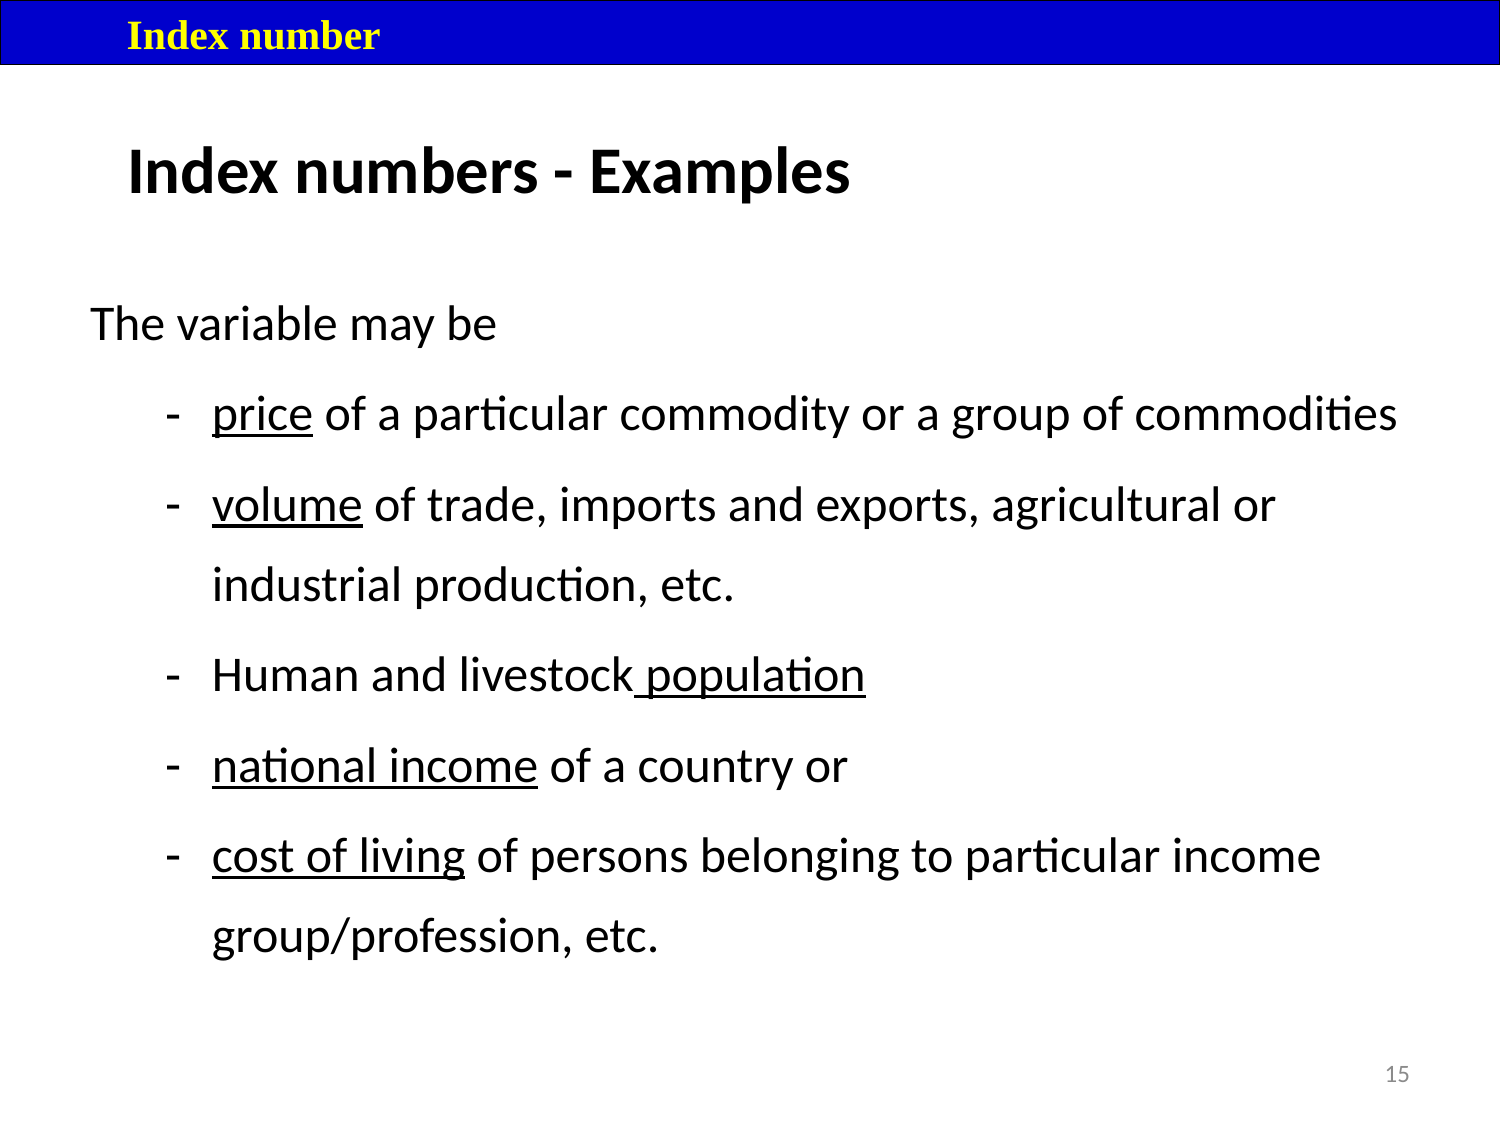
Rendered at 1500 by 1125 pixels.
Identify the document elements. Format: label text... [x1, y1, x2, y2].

list The variable may be price of a particular commodity or a group of commodities volume of trade, imports and exports, agricultural or industrial production, etc. Human and livestock population national income of a country or cost of living of persons belonging to particular income group/profession, etc. [75, 262, 1425, 1005]
title Index numbers - Examples [112, 101, 1425, 233]
slide_number 15 [1074, 1042, 1425, 1103]
text_box Index number [0, 0, 1500, 65]
